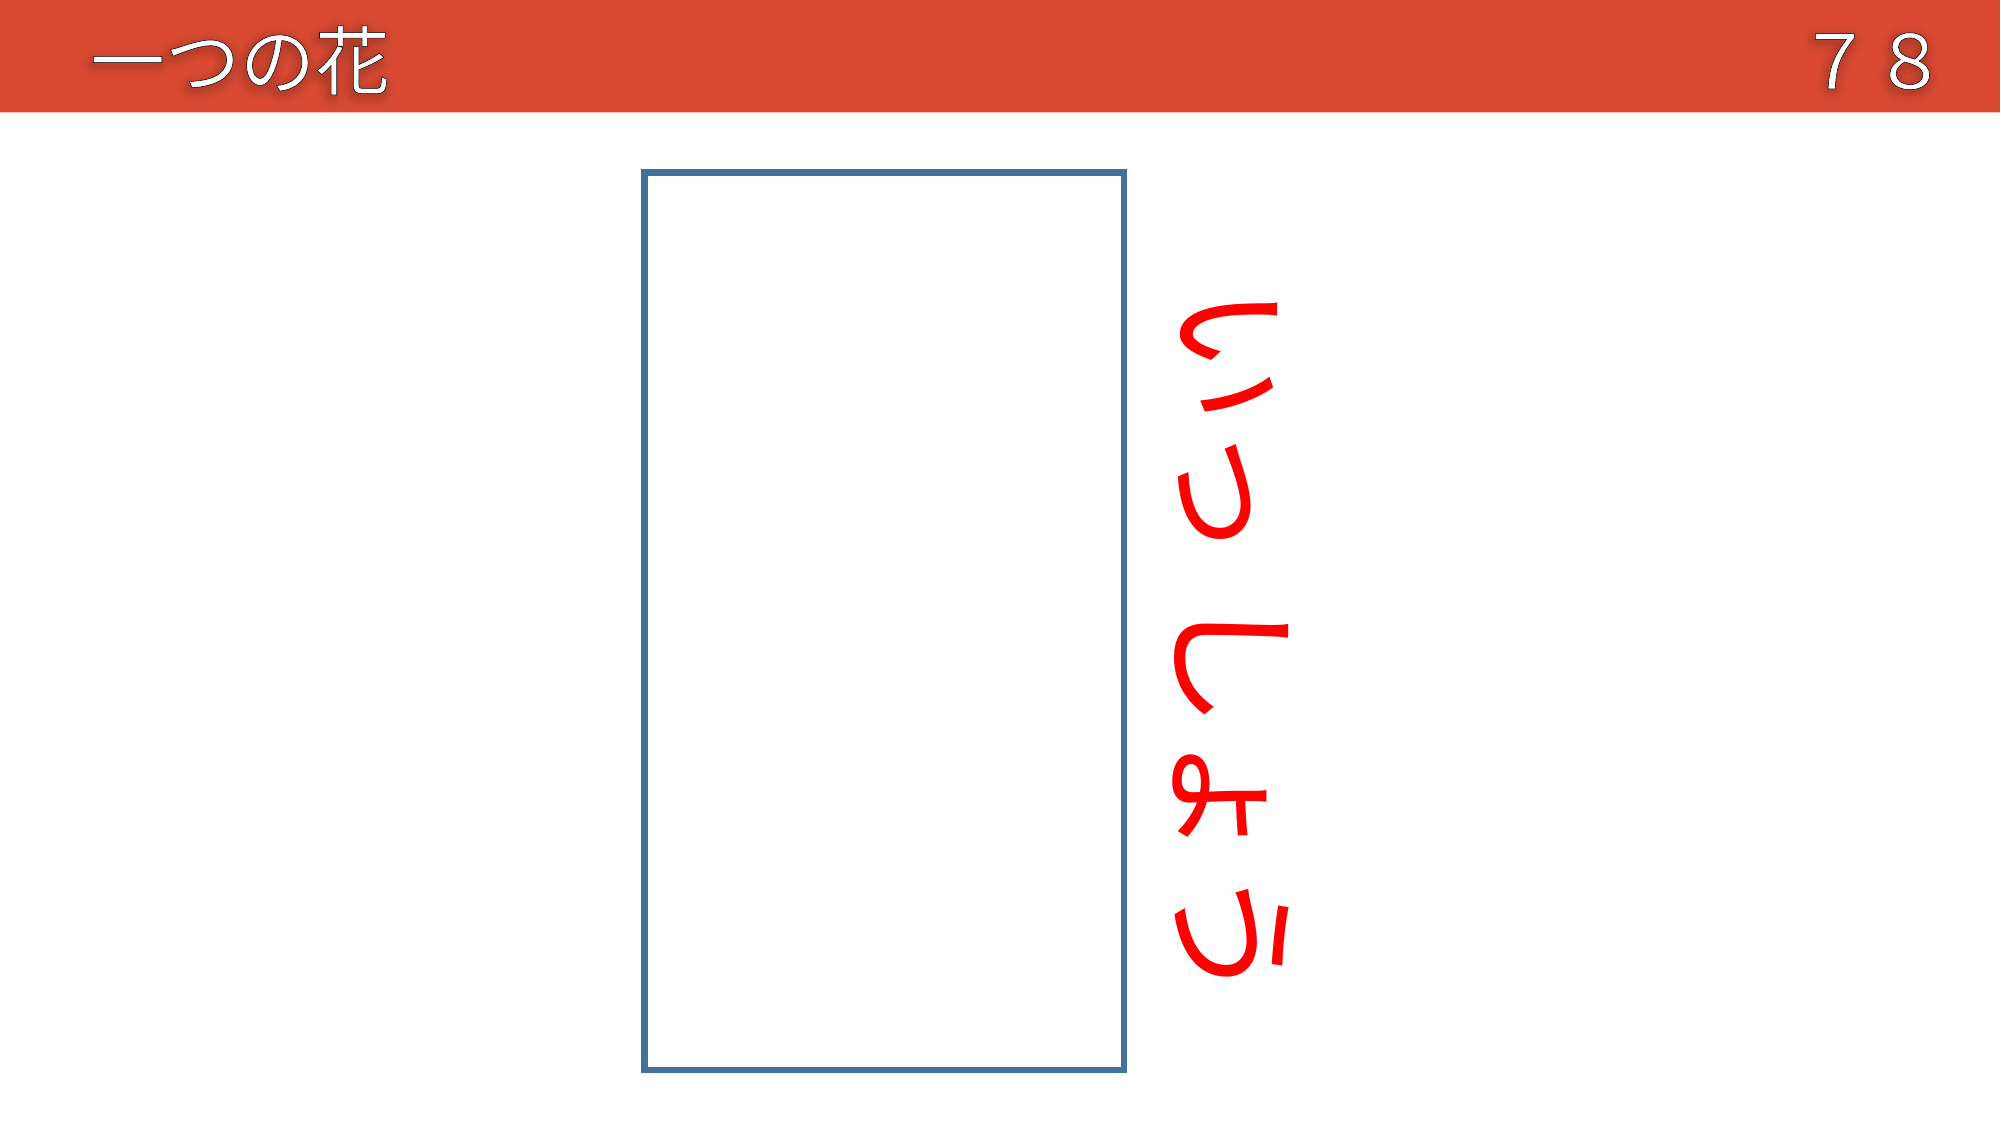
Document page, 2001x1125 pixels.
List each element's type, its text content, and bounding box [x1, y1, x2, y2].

text_box いっ しょう [1129, 270, 1327, 1050]
text_box [0, 0, 2000, 113]
text_box [643, 172, 1125, 1071]
text_box ７８ [1782, 6, 1963, 112]
text_box 一つの花 [75, 6, 1020, 112]
text_box 一生 [616, 195, 1152, 1125]
